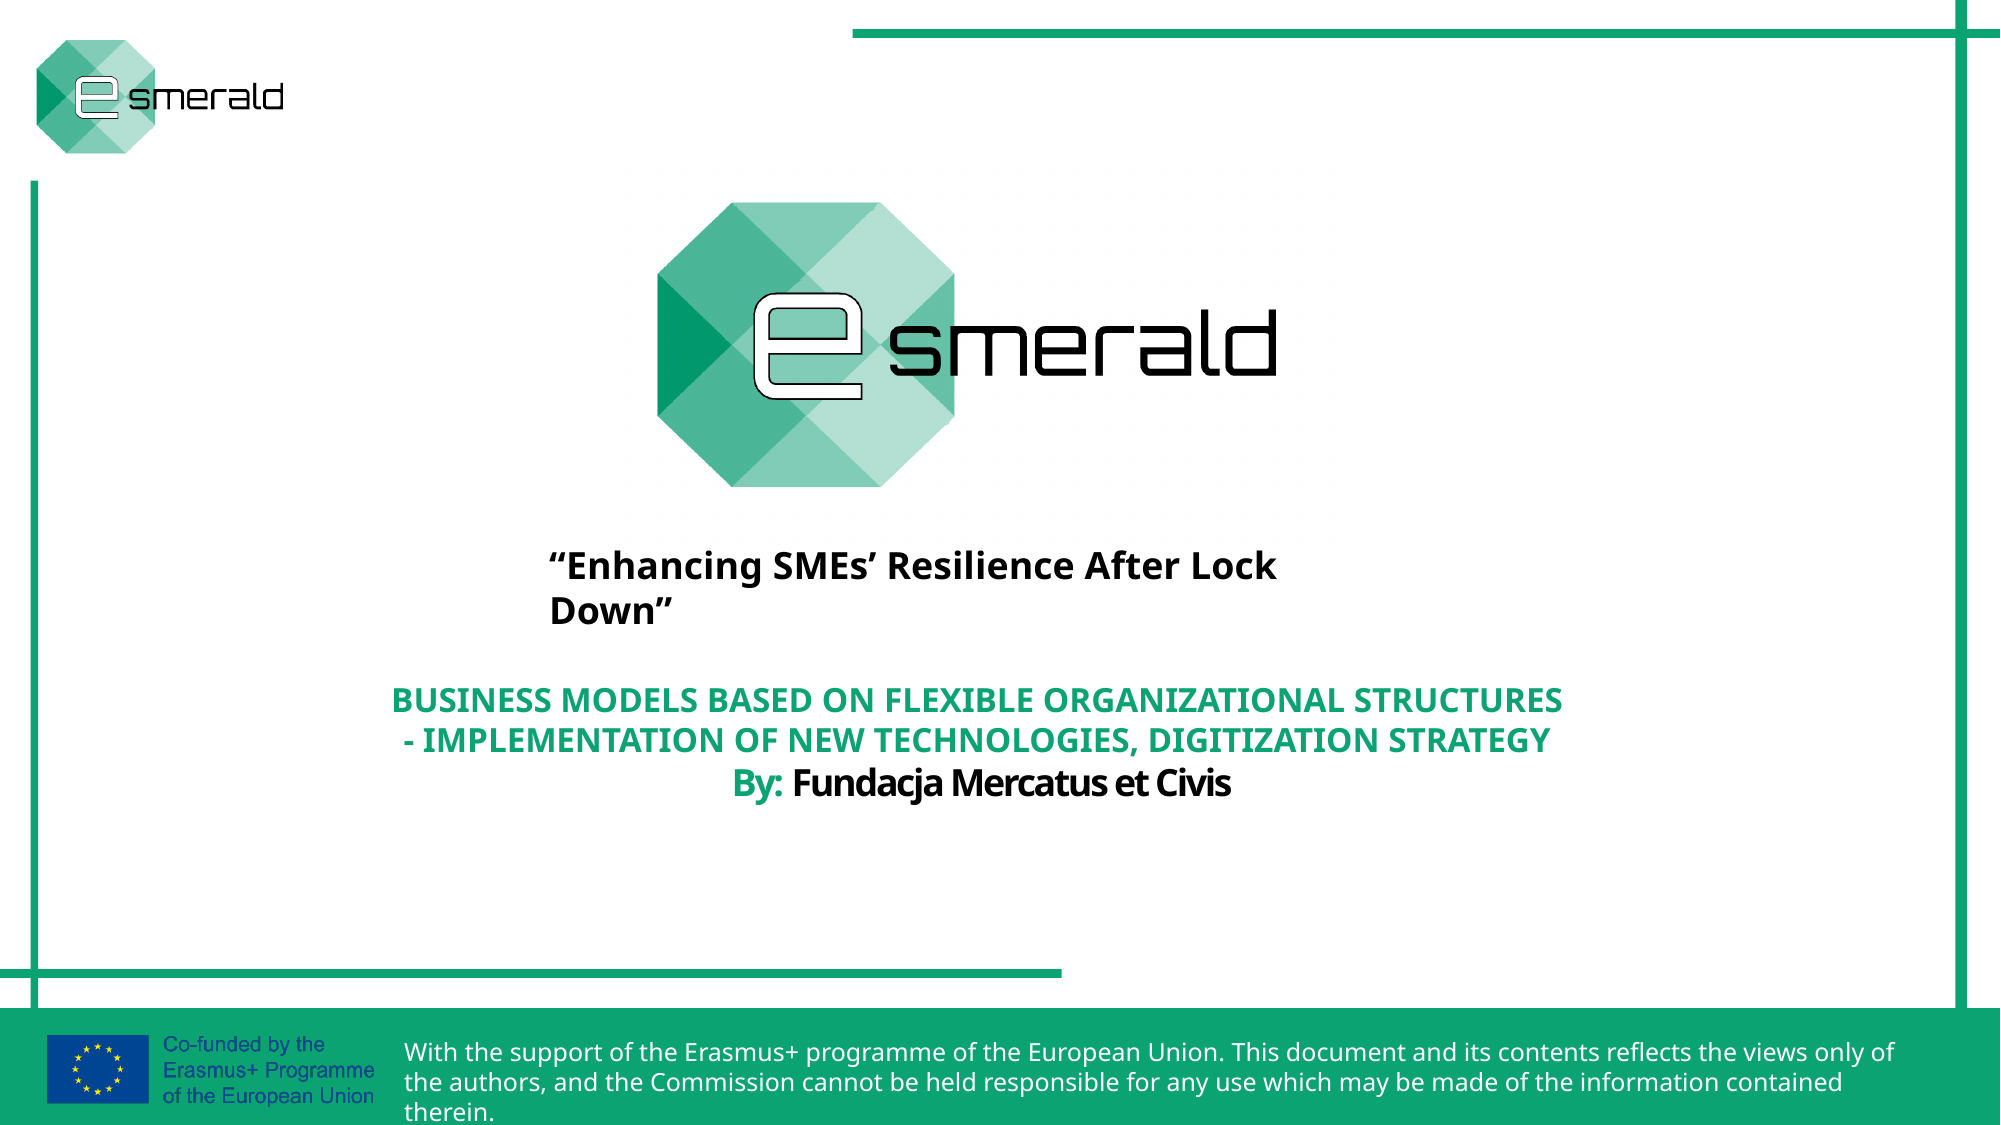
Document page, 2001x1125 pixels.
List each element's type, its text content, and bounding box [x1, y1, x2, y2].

text_box BUSINESS MODELS BASED ON FLEXIBLE ORGANIZATIONAL STRUCTURES - IMPLEMENTATION OF NEW TECHNOLOGIES, DIGITIZATION STRATEGY By: Fundacja Mercatus et Civis [317, 671, 1647, 812]
text_box [0, 969, 1062, 978]
text_box “Enhancing SMEs’ Resilience After Lock Down” [534, 534, 1372, 640]
picture [47, 1035, 374, 1107]
text_box [1955, 0, 1968, 29]
picture [604, 151, 1348, 545]
text_box [30, 180, 39, 969]
text_box [30, 978, 39, 1017]
text_box [1955, 38, 1968, 1017]
text_box [852, 29, 2000, 38]
picture [15, 18, 302, 169]
